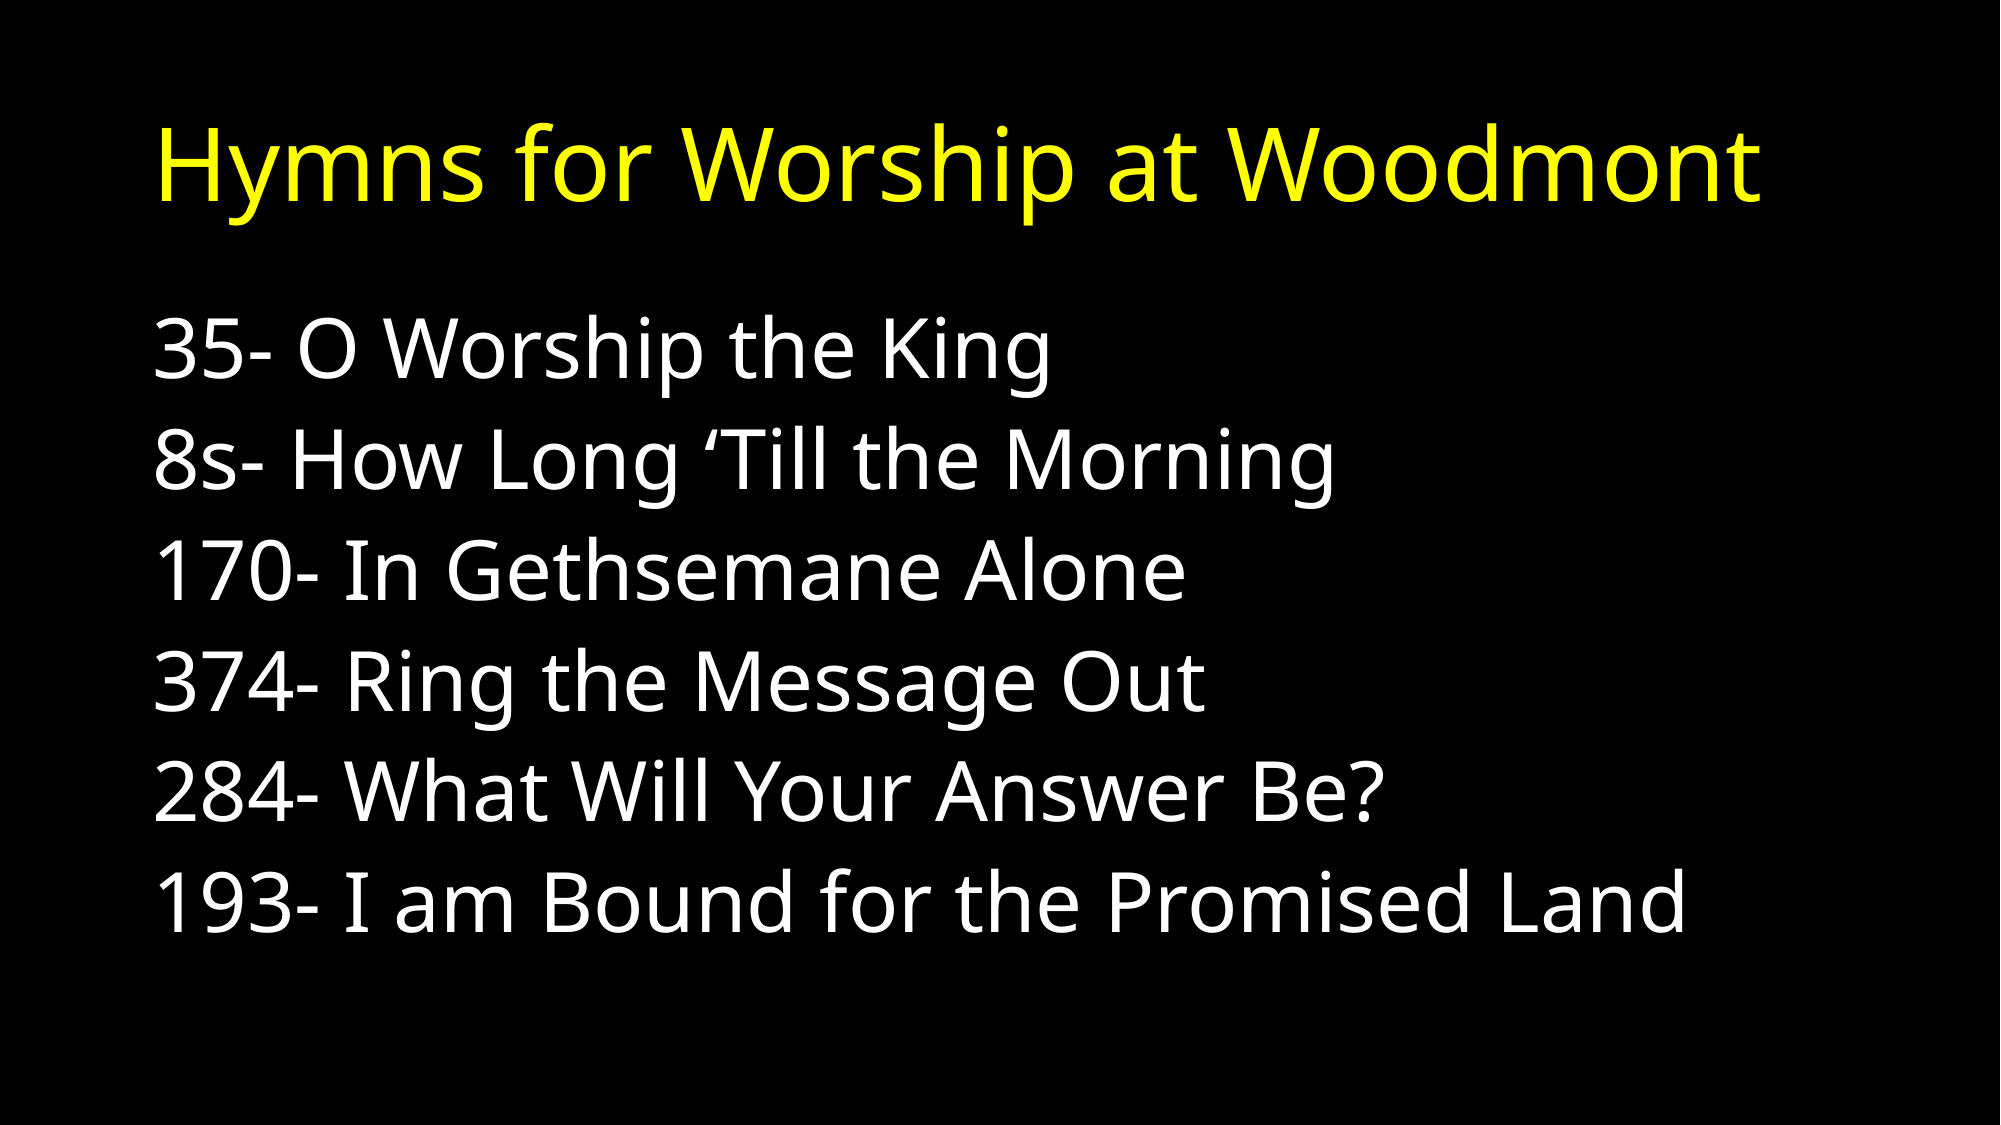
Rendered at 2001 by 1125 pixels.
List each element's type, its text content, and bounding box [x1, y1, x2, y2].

title Hymns for Worship at Woodmont [137, 59, 1863, 278]
list 35- O Worship the King 8s- How Long ‘Till the Morning 170- In Gethsemane Alone 374- Ring the Message Out 284- What Will Your Answer Be? 193- I am Bound for the Promised Land [137, 299, 1863, 1014]
